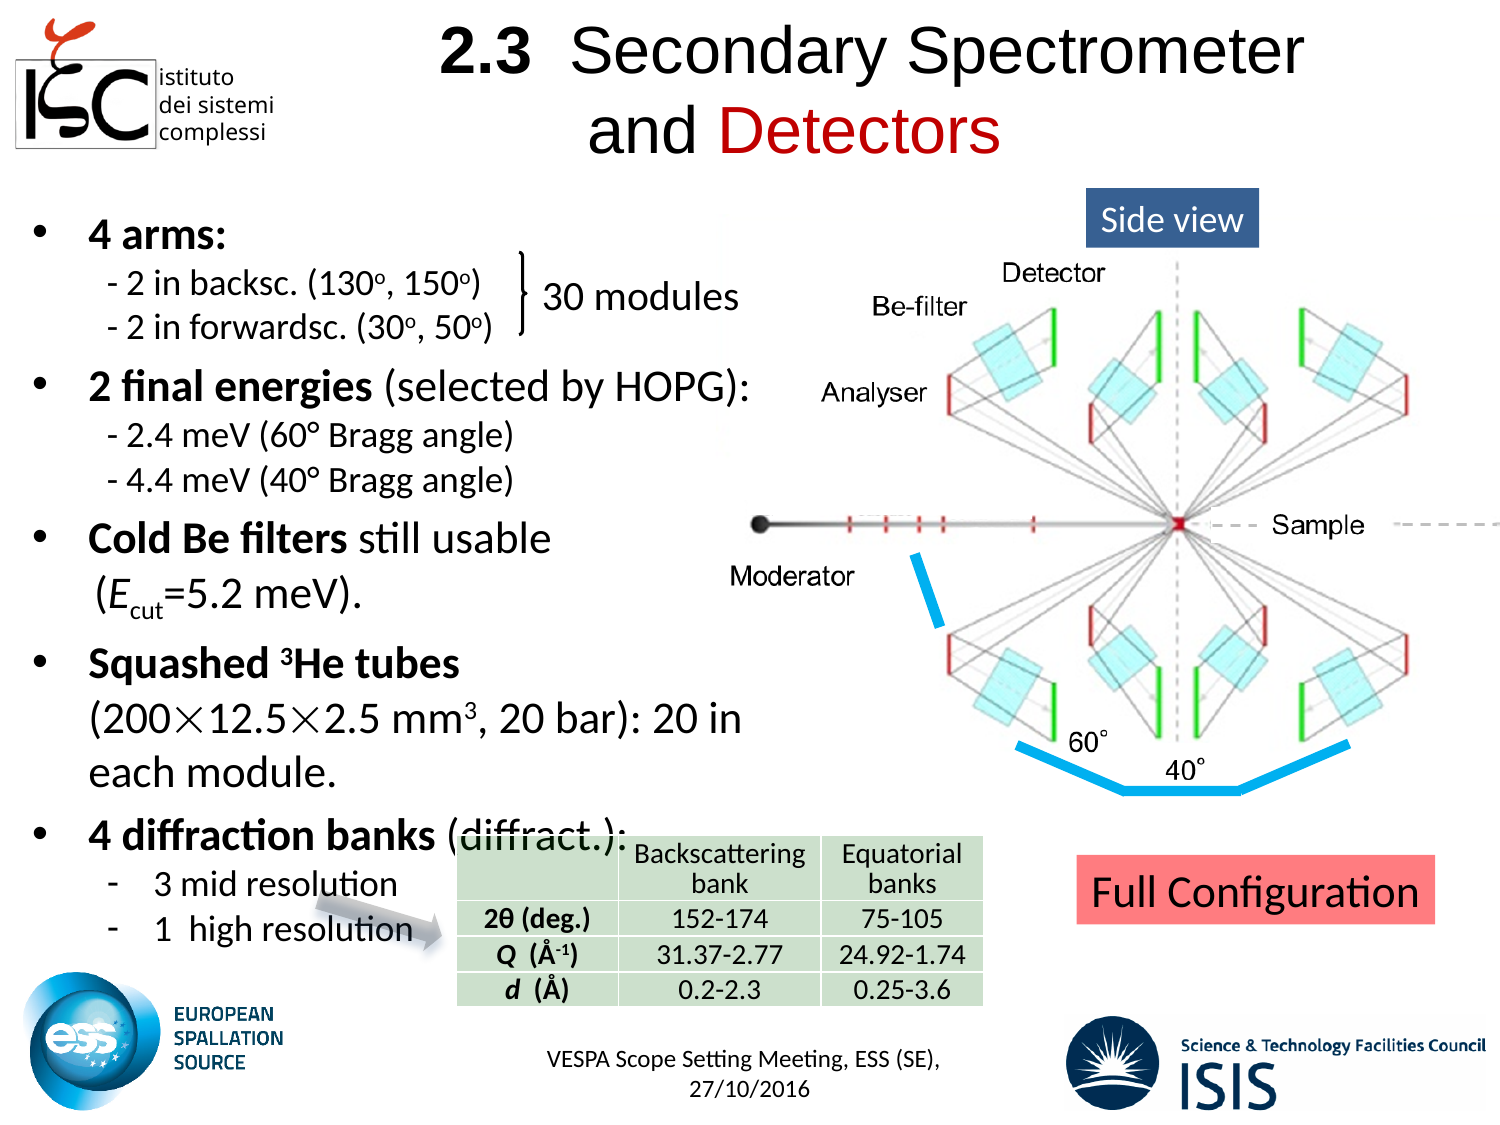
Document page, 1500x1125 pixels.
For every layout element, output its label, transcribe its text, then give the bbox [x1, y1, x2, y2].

text_box Full Configuration [1076, 854, 1436, 925]
text_box 2.3 Secondary Spectrometer and Detectors [387, 0, 1322, 175]
table_header Equatorial banks [822, 836, 983, 900]
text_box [13, 15, 321, 155]
table_header Backscattering bank [619, 836, 820, 900]
table_header [457, 836, 618, 900]
footer VESPA Scope Setting Meeting, ESS (SE), 27/10/2016 [512, 1042, 988, 1103]
picture [1064, 1014, 1486, 1111]
picture [0, 949, 286, 1125]
table_cell 24.92-1.74 [822, 937, 983, 971]
table_cell 31.37-2.77 [619, 937, 820, 971]
list 4 arms: - 2 in backsc. (130o, 150o) - 2 in forwardsc. (30o, 50o) 2 final energies (selected by HOPG): - 2.4 meV (60° Bragg angle) - 4.4 meV (40° Bragg angle) Cold Be filters still usable (Ecut=5.2 meV). Squashed 3He tubes (20012.52.5 mm3, 20 bar): 20 in each module. 4 diffraction banks (diffract.): 3 mid resolution 1 high resolution [17, 196, 775, 965]
table_cell Q (Å-1) [457, 937, 618, 971]
table_cell d (Å) [457, 973, 618, 1006]
table_cell 0.2-2.3 [619, 973, 820, 1006]
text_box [518, 251, 756, 335]
table_cell 0.25-3.6 [822, 973, 983, 1006]
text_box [715, 187, 1500, 815]
table_cell 75-105 [822, 901, 983, 935]
table_cell 152-174 [619, 901, 820, 935]
table_cell 2θ (deg.) [457, 901, 618, 935]
text_box [313, 887, 444, 953]
